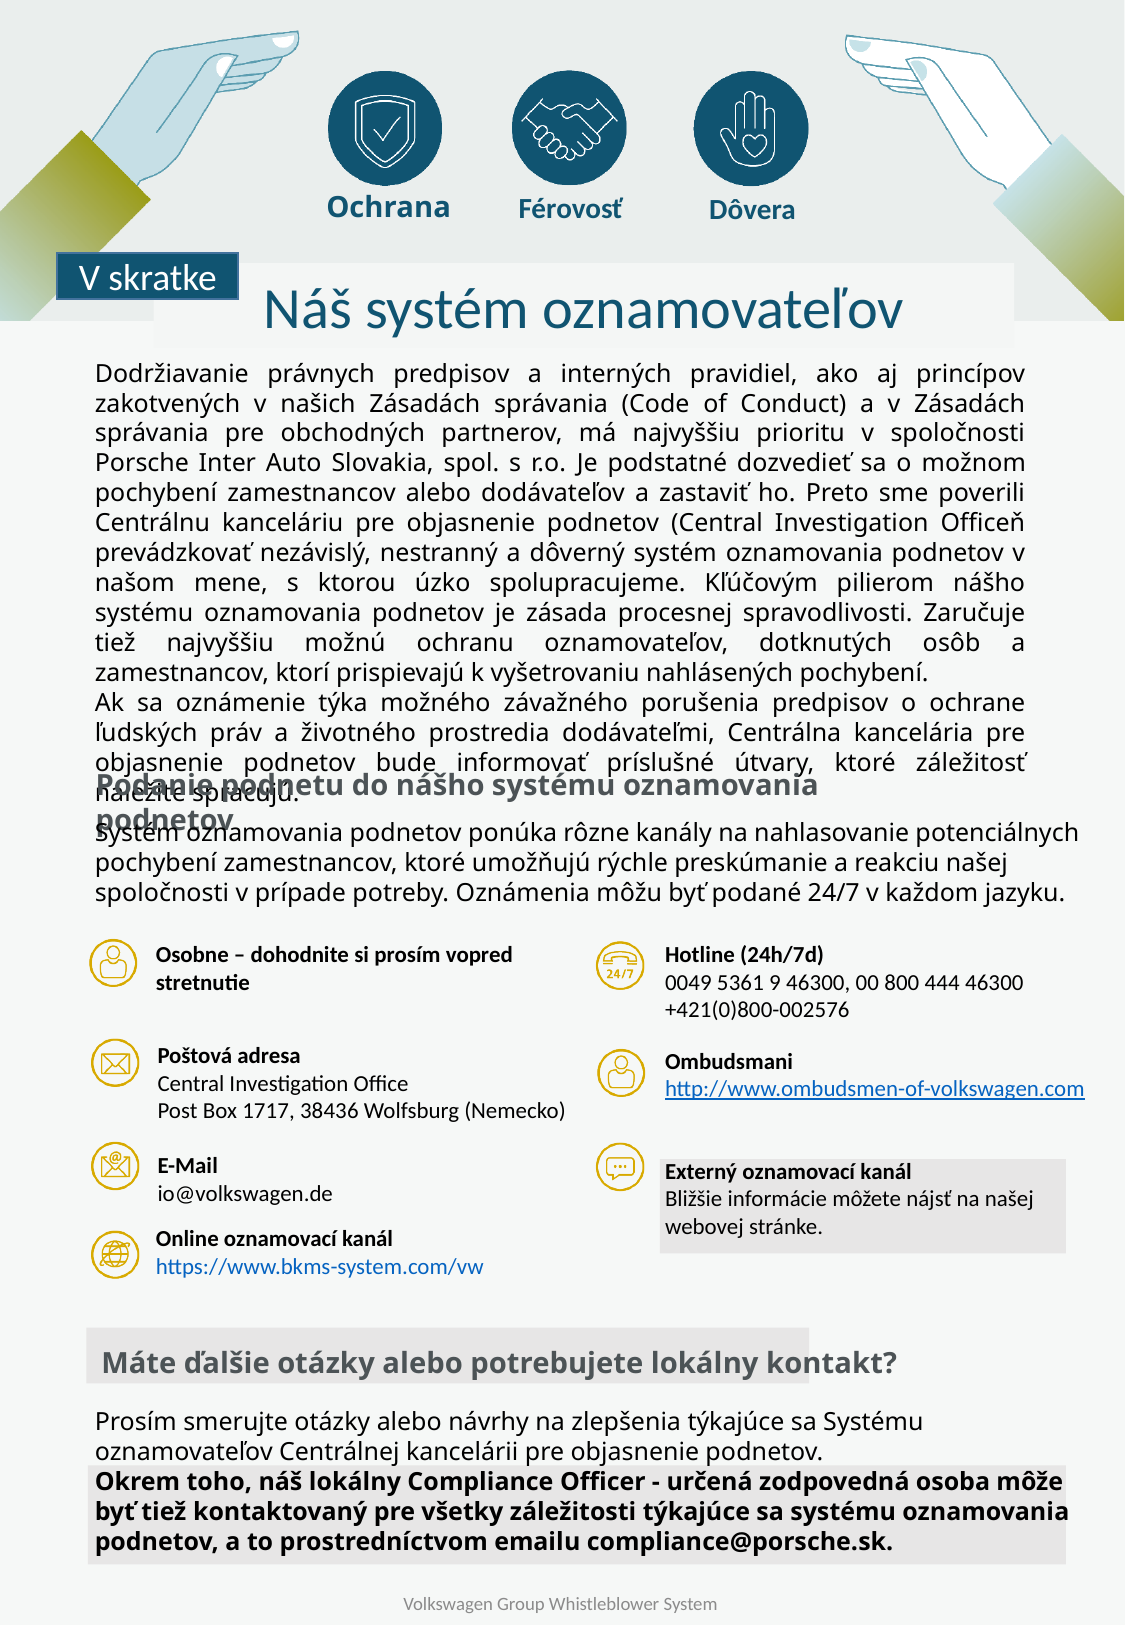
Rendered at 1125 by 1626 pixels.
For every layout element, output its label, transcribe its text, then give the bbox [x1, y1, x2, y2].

text_box Online oznamovací kanál https://www.bkms-system.com/vw [155, 1223, 545, 1280]
text_box Ombudsmani http://www.ombudsmen-of-volkswagen.com [665, 1046, 1125, 1164]
text_box Podanie podnetu do nášho systému oznamovania podnetov [80, 759, 875, 809]
text_box Máte ďalšie otázky alebo potrebujete lokálny kontakt? [86, 1336, 1114, 1387]
picture [591, 936, 649, 994]
picture [592, 1043, 650, 1101]
text_box Externý oznamovací kanál Bližšie informácie môžete nájsť na našej webovej stránke. [665, 1156, 1042, 1231]
picture [86, 1225, 144, 1283]
text_box Prosím smerujte otázky alebo návrhy na zlepšenia týkajúce sa Systému oznamovateľov Centrálnej kancelárii pre objasnenie podnetov. Okrem toho, náš lokálny Compliance Officer - určená zodpovedná osoba môže byť tiež kontaktovaný pre všetky záležitosti týkajúce sa systému oznamovania podnetov, a to prostredníctvom emailu compliance@porsche.sk. [80, 1398, 1104, 1588]
text_box Systém oznamovania podnetov ponúka rôzne kanály na nahlasovanie potenciálnych pochybení zamestnancov, ktoré umožňujú rýchle preskúmanie a reakciu našej spoločnosti v prípade potreby. Oznámenia môžu byť podané 24/7 v každom jazyku. [80, 809, 1104, 914]
text_box [659, 1164, 1067, 1254]
picture [591, 1138, 649, 1197]
text_box Náš systém oznamovateľov [153, 321, 1015, 348]
text_box Dodržiavanie právnych predpisov a interných pravidiel, ako aj princípov zakotvených v našich Zásadách správania (Code of Conduct) a v Zásadách správania pre obchodných partnerov, má najvyššiu prioritu v spoločnosti Porsche Inter Auto Slovakia, spol. s r.o. Je podstatné dozvedieť sa o možnom pochybení zamestnancov alebo dodávateľov a zastaviť ho. Preto sme poverili Centrálnu kanceláriu pre objasnenie podnetov (Central Investigation Officeň prevádzkovať nezávislý, nestranný a dôverný systém oznamovania podnetov v našom mene, s ktorou úzko spolupracujeme. Kľúčovým pilierom nášho systému oznamovania podnetov je zásada procesnej spravodlivosti. Zaručuje tiež najvyššiu možnú ochranu oznamovateľov, dotknutých osôb a zamestnancov, ktorí prispievajú k vyšetrovaniu nahlásených pochybení. Ak sa oznámenie týka možného závažného porušenia predpisov o ochrane ľudských práv a životného prostredia dodávateľmi, Centrálna kancelária pre objasnenie podnetov bude informovať príslušné útvary, ktoré záležitosť náležite spracujú. [80, 349, 1042, 809]
picture [86, 1137, 144, 1195]
text_box E-Mail io@volkswagen.de [157, 1150, 732, 1201]
text_box Poštová adresa Central Investigation Office Post Box 1717, 38436 Wolfsburg (Nemecko) [157, 1041, 732, 1119]
text_box Osobne – dohodnite si prosím vopred stretnutie [155, 939, 563, 1018]
picture [0, 0, 1124, 321]
picture [86, 1034, 144, 1093]
footer Volkswagen Group Whistleblower System [372, 1588, 753, 1625]
picture [84, 933, 142, 991]
text_box Hotline (24h/7d) 0049 5361 9 46300, 00 800 444 46300 +421(0)800-002576 [665, 939, 1125, 1014]
text_box [85, 1327, 810, 1384]
